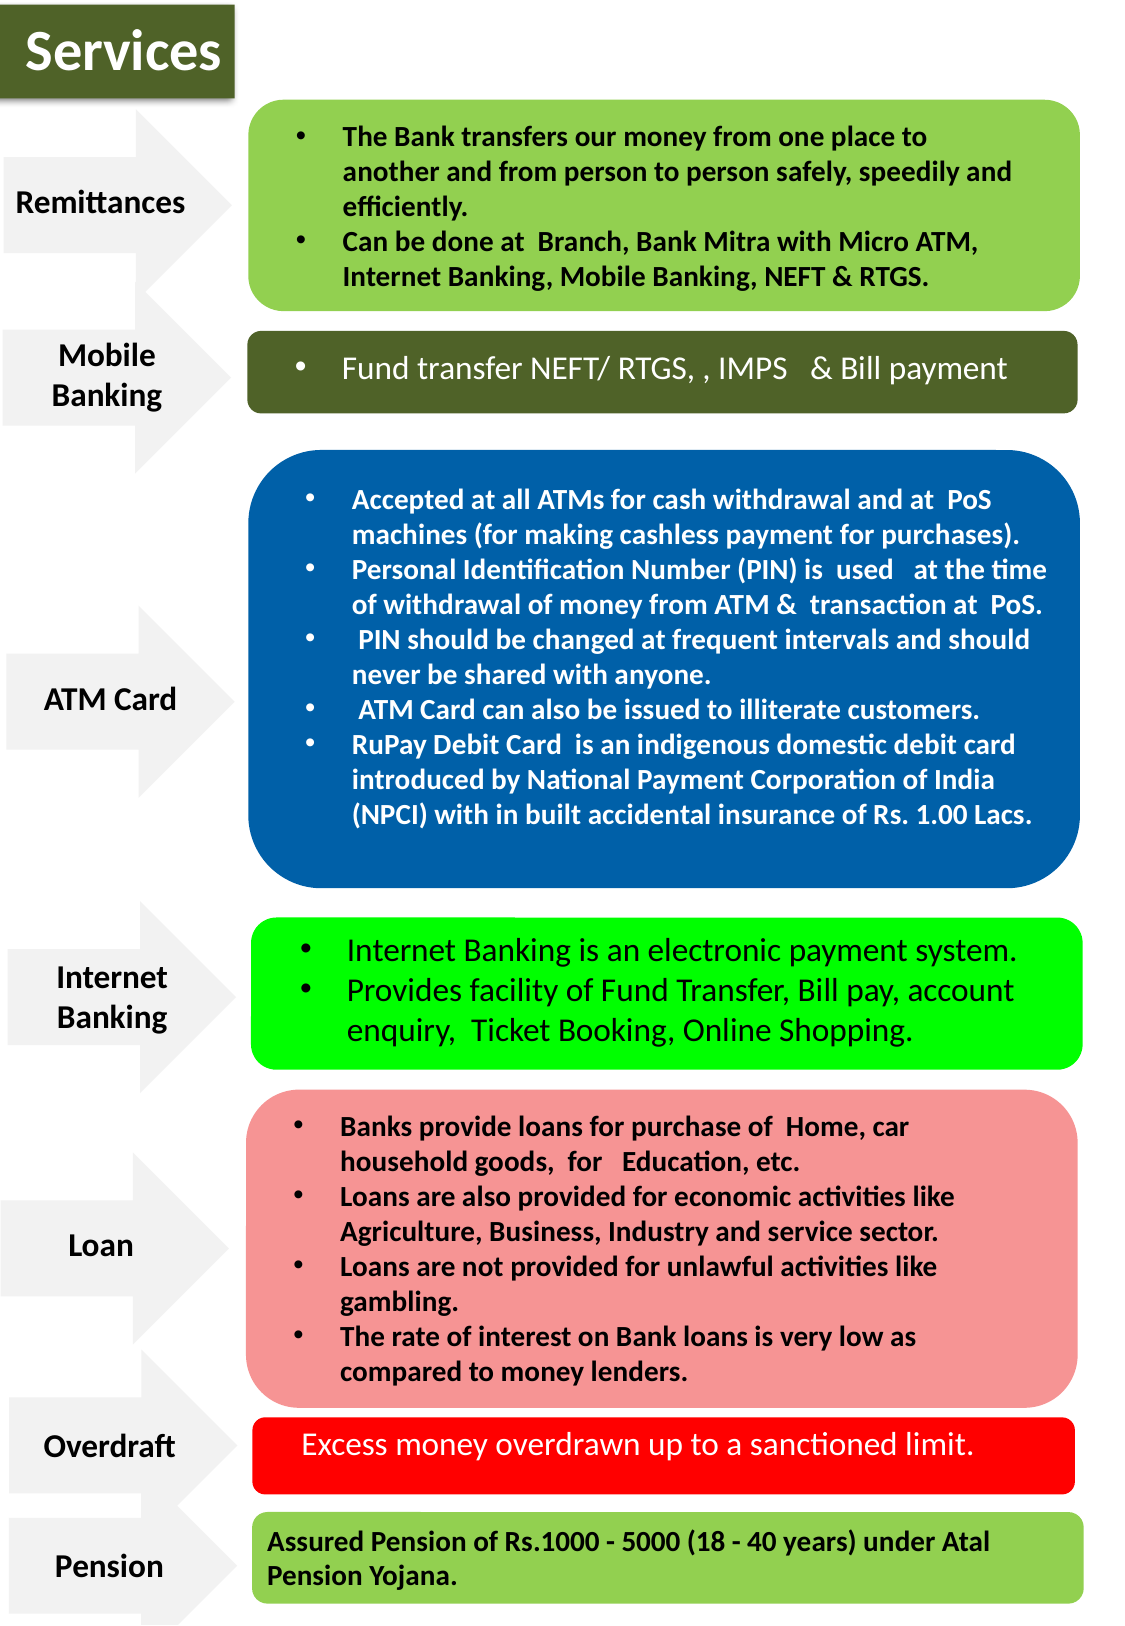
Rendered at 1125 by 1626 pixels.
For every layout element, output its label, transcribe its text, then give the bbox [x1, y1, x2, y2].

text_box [0, 108, 233, 280]
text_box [4, 900, 1083, 1094]
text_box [6, 1349, 1076, 1468]
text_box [0, 1096, 1078, 1353]
text_box [246, 97, 1083, 284]
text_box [0, 281, 1078, 474]
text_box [3, 479, 1081, 889]
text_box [5, 1469, 1085, 1625]
text_box Services [10, 4, 238, 90]
text_box The Bank transfers our money from one place to another and from person to person safely, speedily and efficiently. Can be done at Branch, Bank Mitra with Micro ATM, Internet Banking, Mobile Banking, NEFT & RTGS. [281, 110, 1044, 280]
text_box [0, 4, 235, 99]
